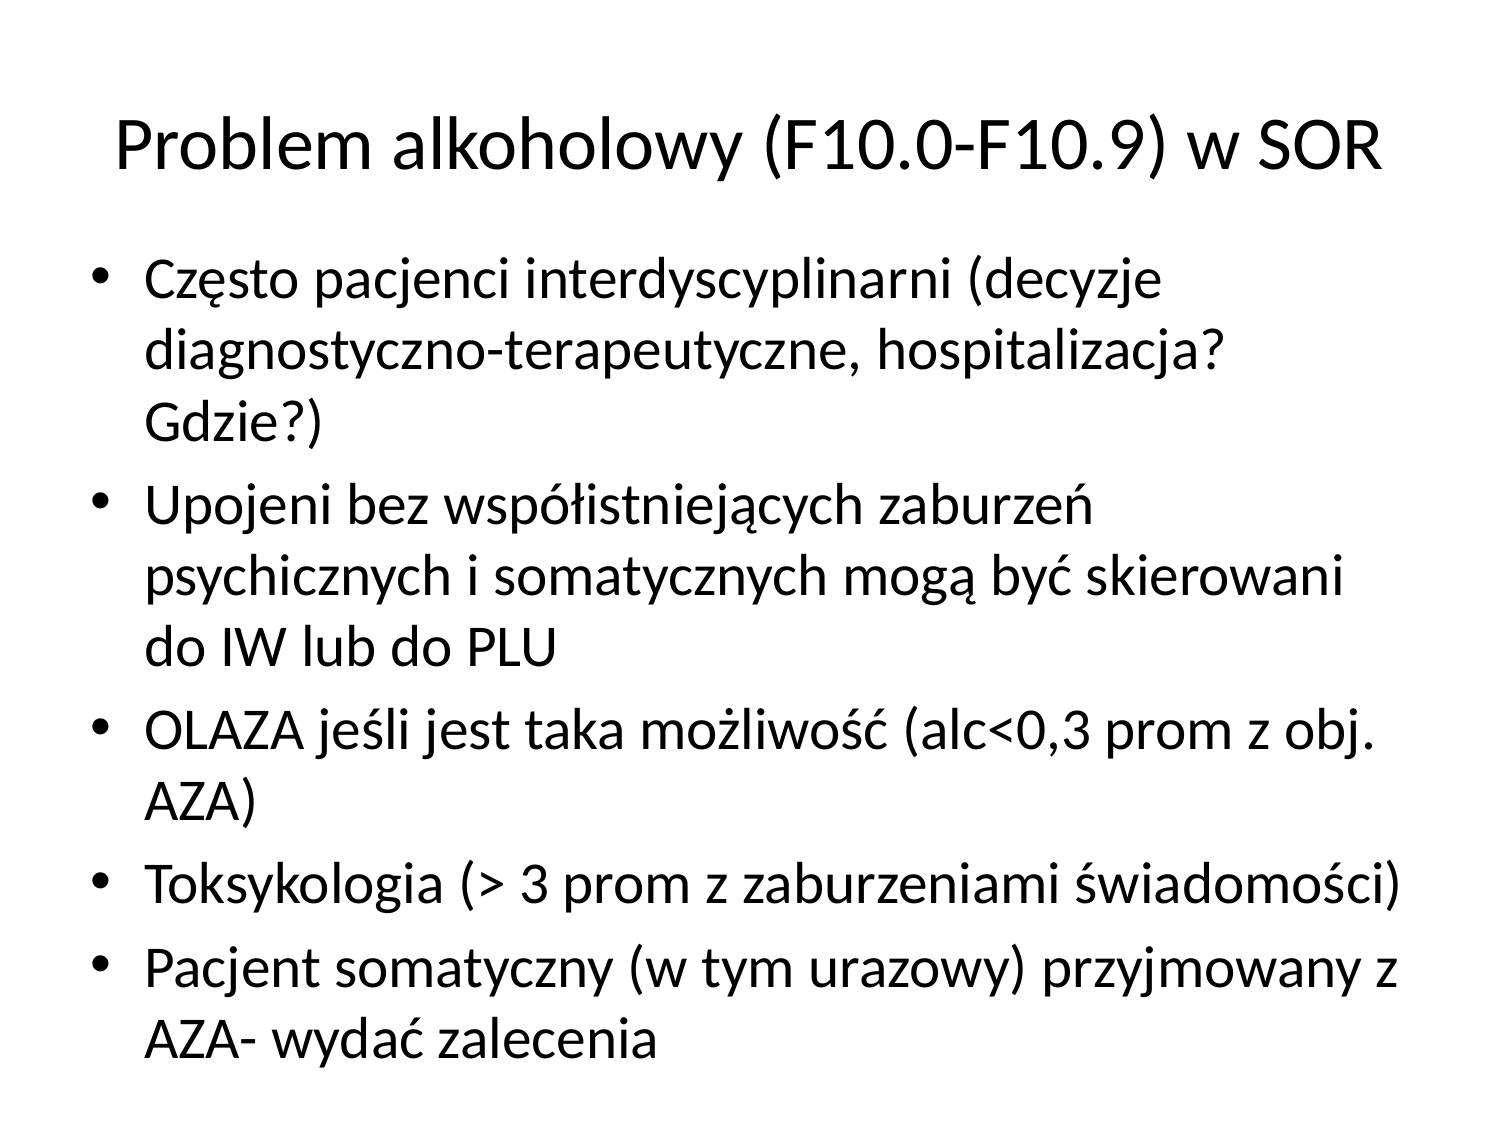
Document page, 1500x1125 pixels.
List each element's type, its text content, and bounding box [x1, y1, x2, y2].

list Często pacjenci interdyscyplinarni (decyzje diagnostyczno-terapeutyczne, hospitalizacja? Gdzie?) Upojeni bez współistniejących zaburzeń psychicznych i somatycznych mogą być skierowani do IW lub do PLU OLAZA jeśli jest taka możliwość (alc<0,3 prom z obj. AZA) Toksykologia (> 3 prom z zaburzeniami świadomości) Pacjent somatyczny (w tym urazowy) przyjmowany z AZA- wydać zalecenia [75, 231, 1425, 1125]
title Problem alkoholowy (F10.0-F10.9) w SOR [75, 45, 1425, 231]
